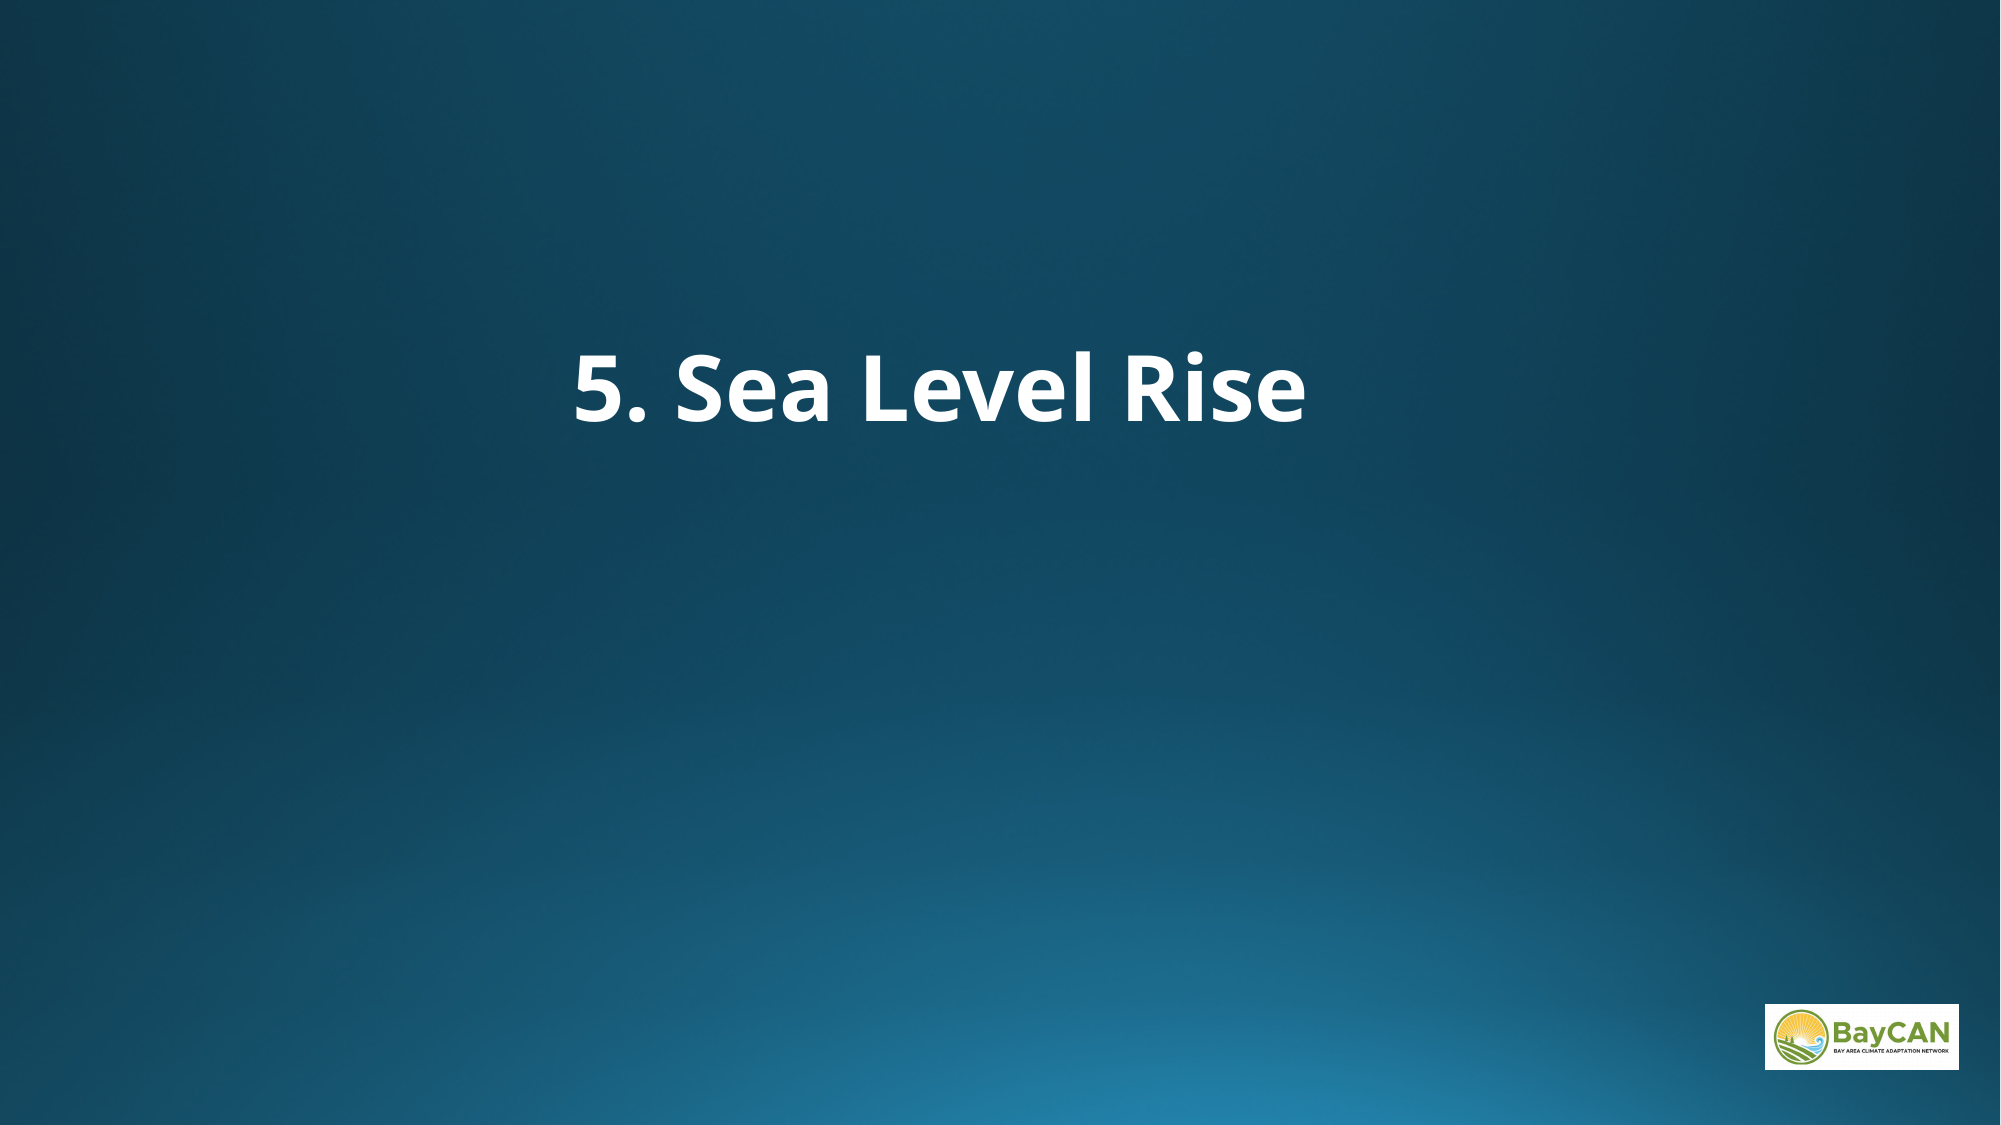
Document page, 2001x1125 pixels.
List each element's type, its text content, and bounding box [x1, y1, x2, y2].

title 5. Sea Level Rise [358, 272, 1541, 512]
picture [0, 0, 2001, 1125]
